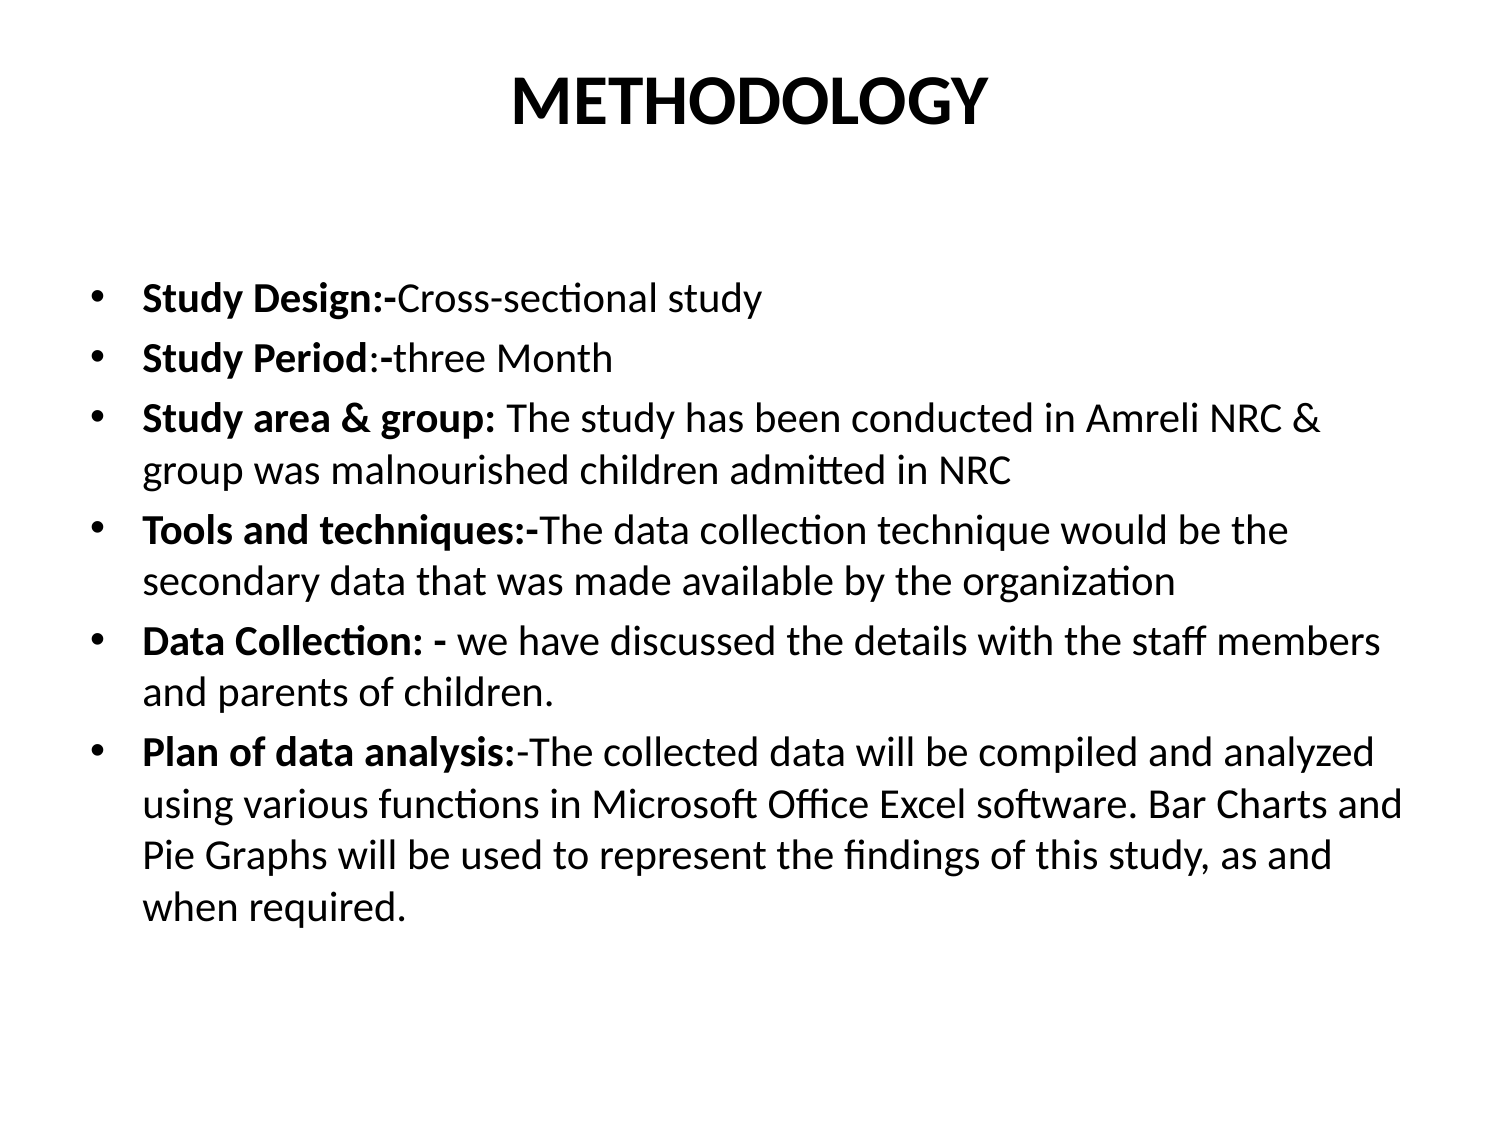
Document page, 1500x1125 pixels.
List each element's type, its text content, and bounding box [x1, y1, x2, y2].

title METHODOLOGY [75, 45, 1425, 233]
list Study Design:-Cross-sectional study Study Period:-three Month Study area & group: The study has been conducted in Amreli NRC & group was malnourished children admitted in NRC Tools and techniques:-The data collection technique would be the secondary data that was made available by the organization Data Collection: - we have discussed the details with the staff members and parents of children. Plan of data analysis:-The collected data will be compiled and analyzed using various functions in Microsoft Office Excel software. Bar Charts and Pie Graphs will be used to represent the findings of this study, as and when required. [75, 262, 1425, 1005]
